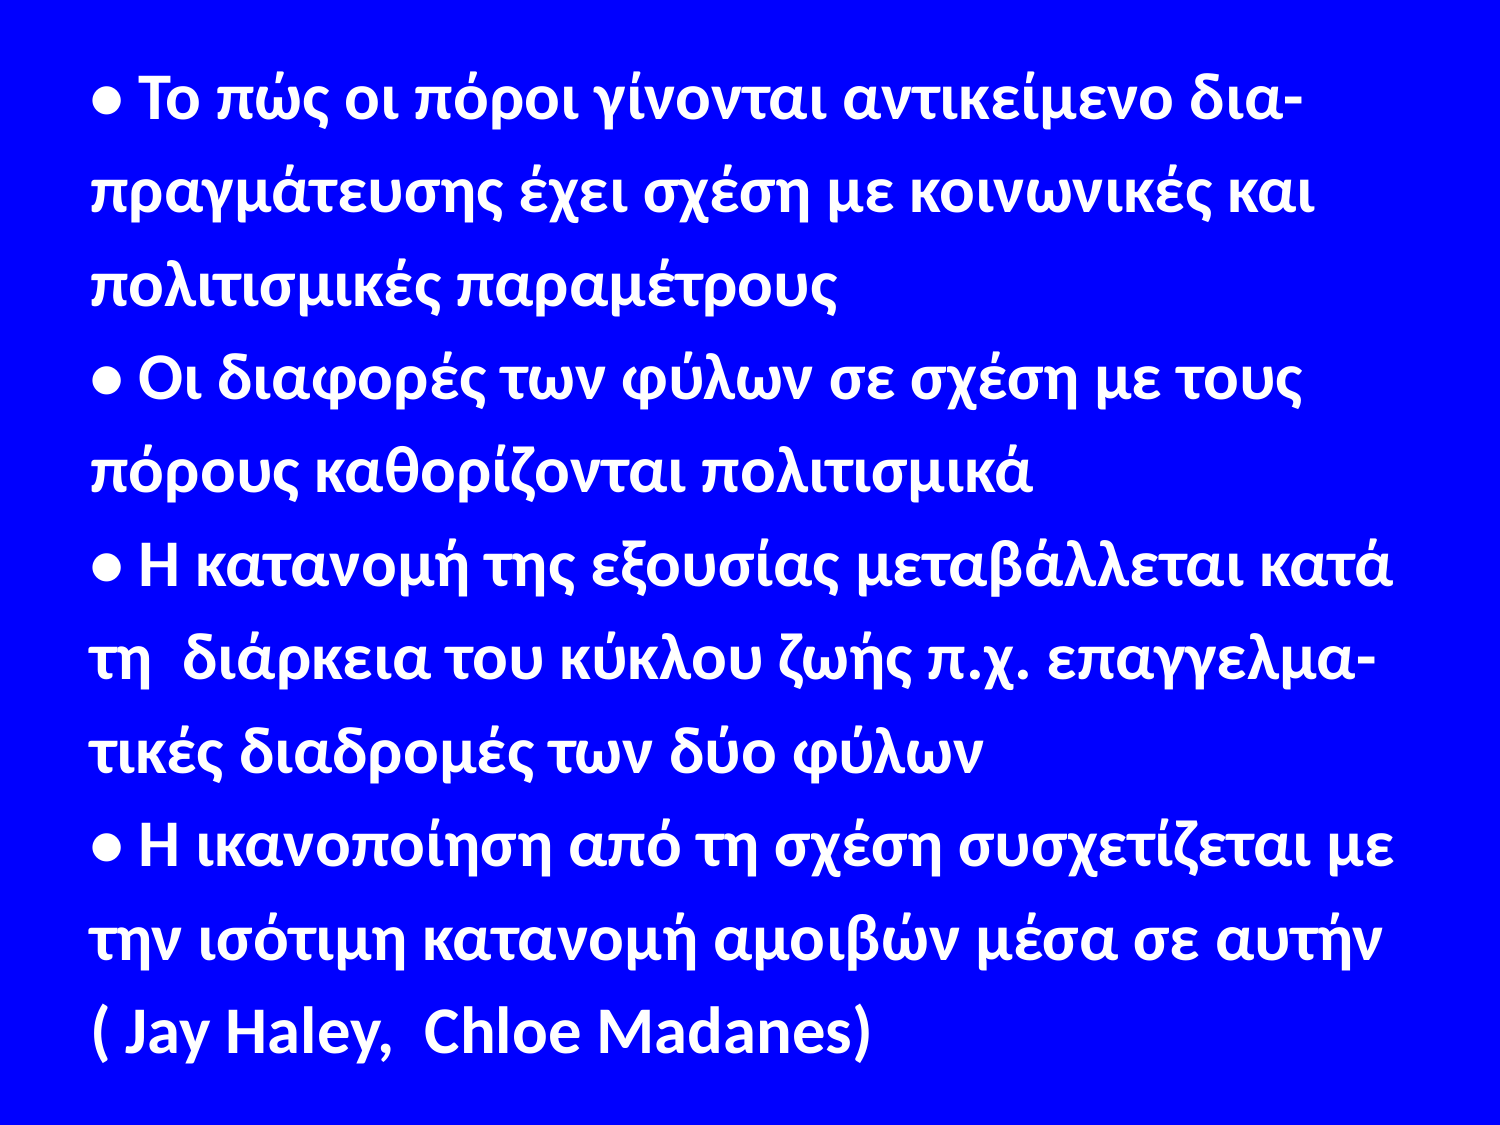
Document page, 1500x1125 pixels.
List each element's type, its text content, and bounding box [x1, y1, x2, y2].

list • Το πώς οι πόροι γίνονται αντικείμενο δια- πραγμάτευσης έχει σχέση με κοινωνικές και πολιτισμικές παραμέτρους • Οι διαφορές των φύλων σε σχέση με τους πόρους καθορίζονται πολιτισμικά • Η κατανομή της εξουσίας μεταβάλλεται κατά τη διάρκεια του κύκλου ζωής π.χ. επαγγελμα- τικές διαδρομές των δύο φύλων • Η ικανοποίηση από τη σχέση συσχετίζεται με την ισότιμη κατανομή αμοιβών μέσα σε αυτήν ( Jay Haley, Chloe Madanes) [75, 45, 1425, 1089]
